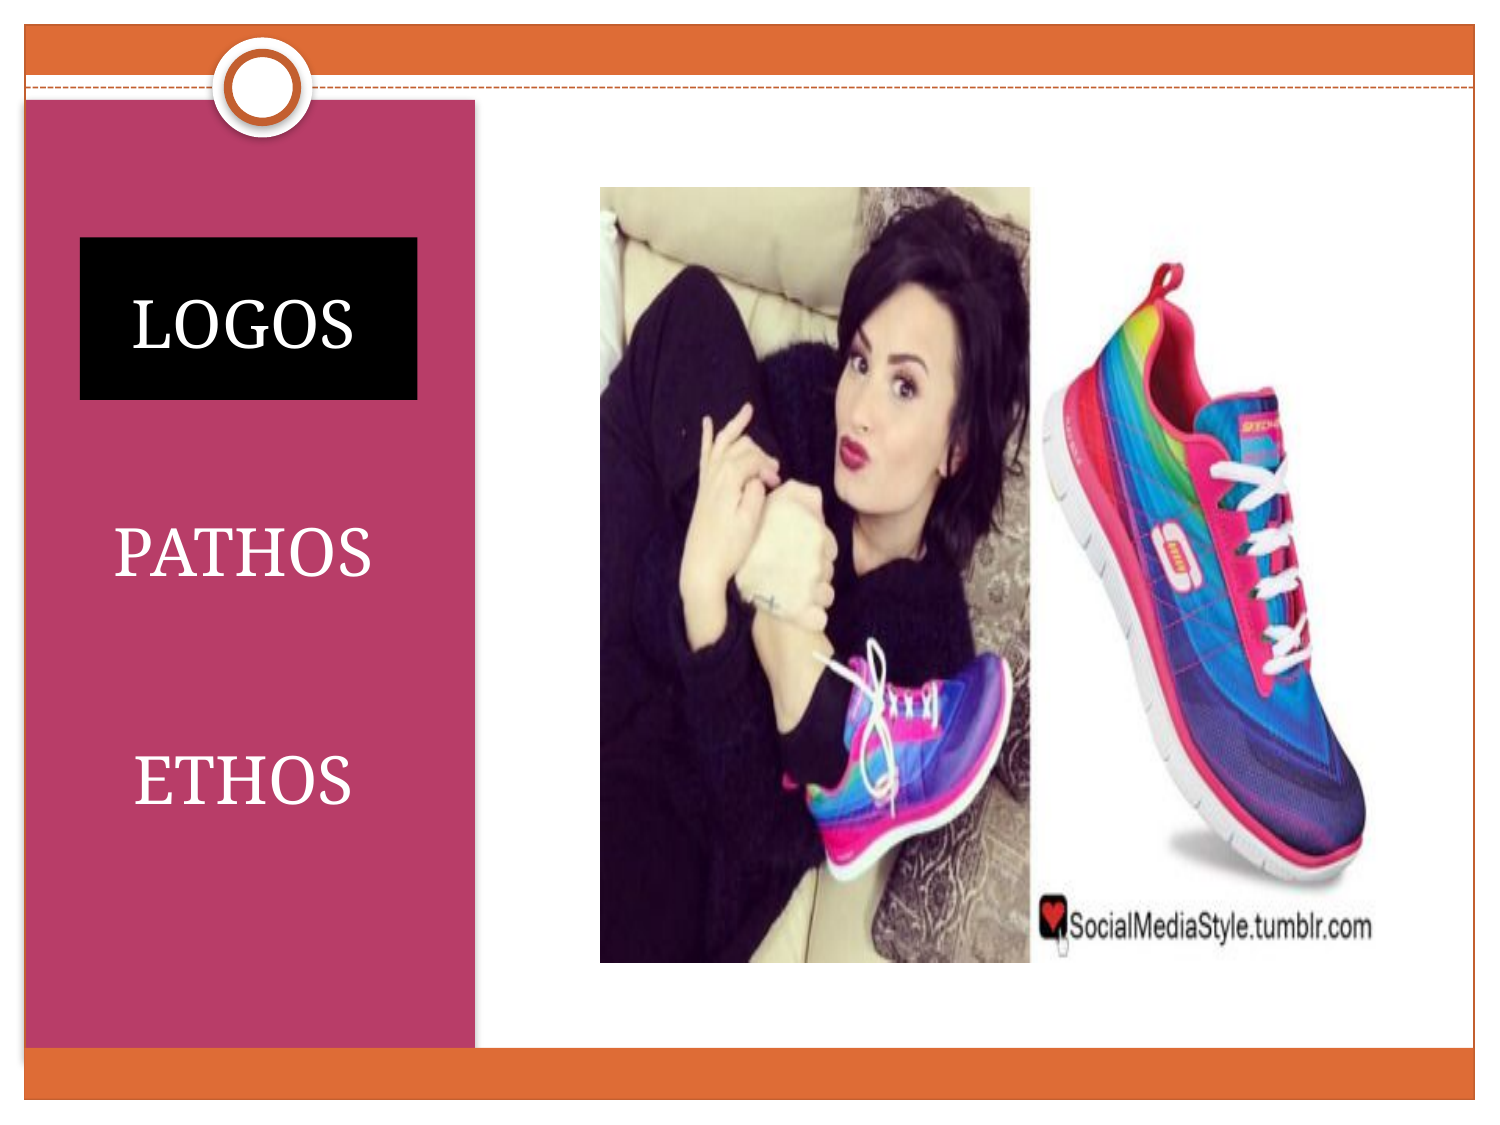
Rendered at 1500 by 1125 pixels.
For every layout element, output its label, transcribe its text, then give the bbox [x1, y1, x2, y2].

list LOGOS PATHOS ETHOS [50, 200, 438, 880]
picture [599, 187, 1382, 963]
